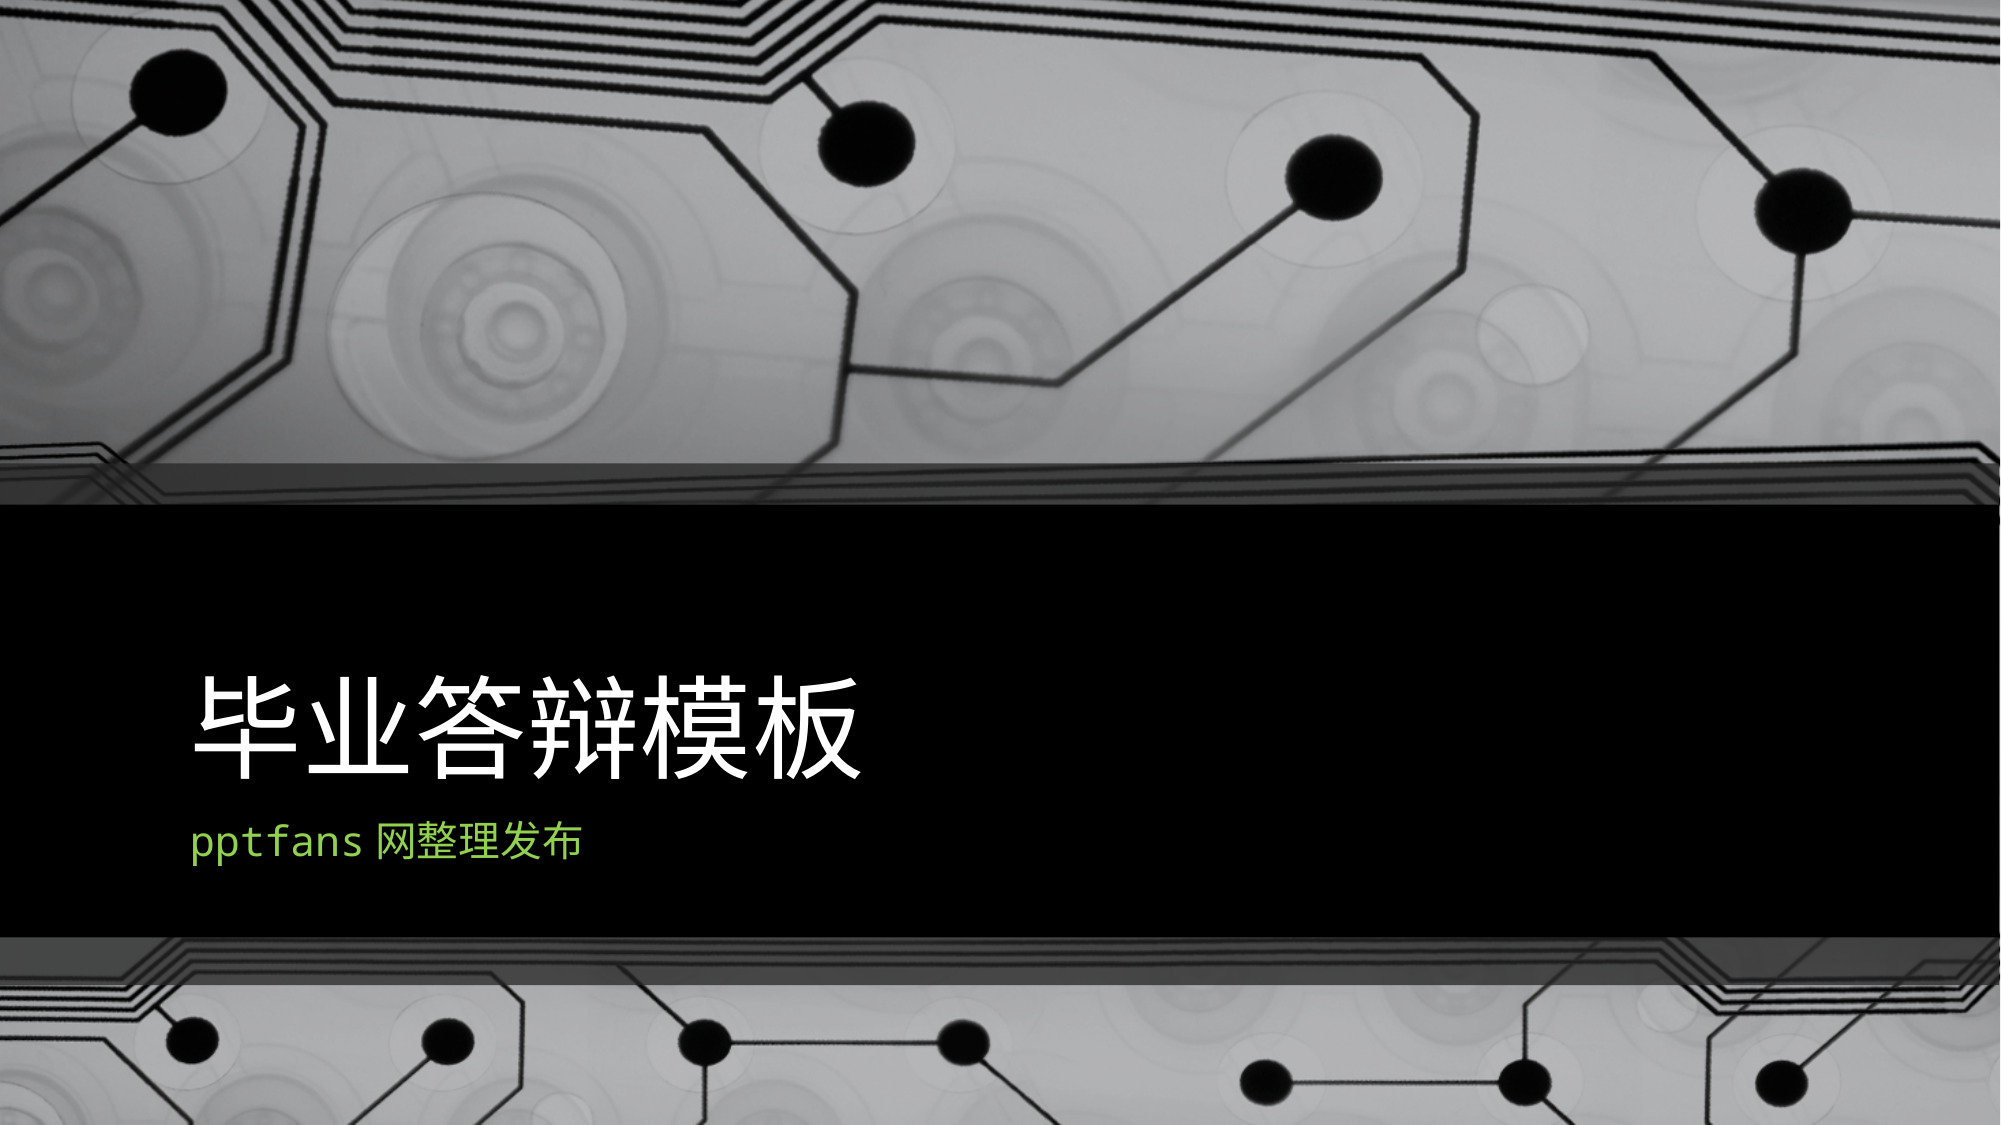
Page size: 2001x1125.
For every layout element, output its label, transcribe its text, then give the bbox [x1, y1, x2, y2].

picture [0, 0, 2001, 1125]
subtitle pptfans网整理发布 [174, 812, 1825, 925]
title 毕业答辩模板 [174, 519, 1825, 800]
